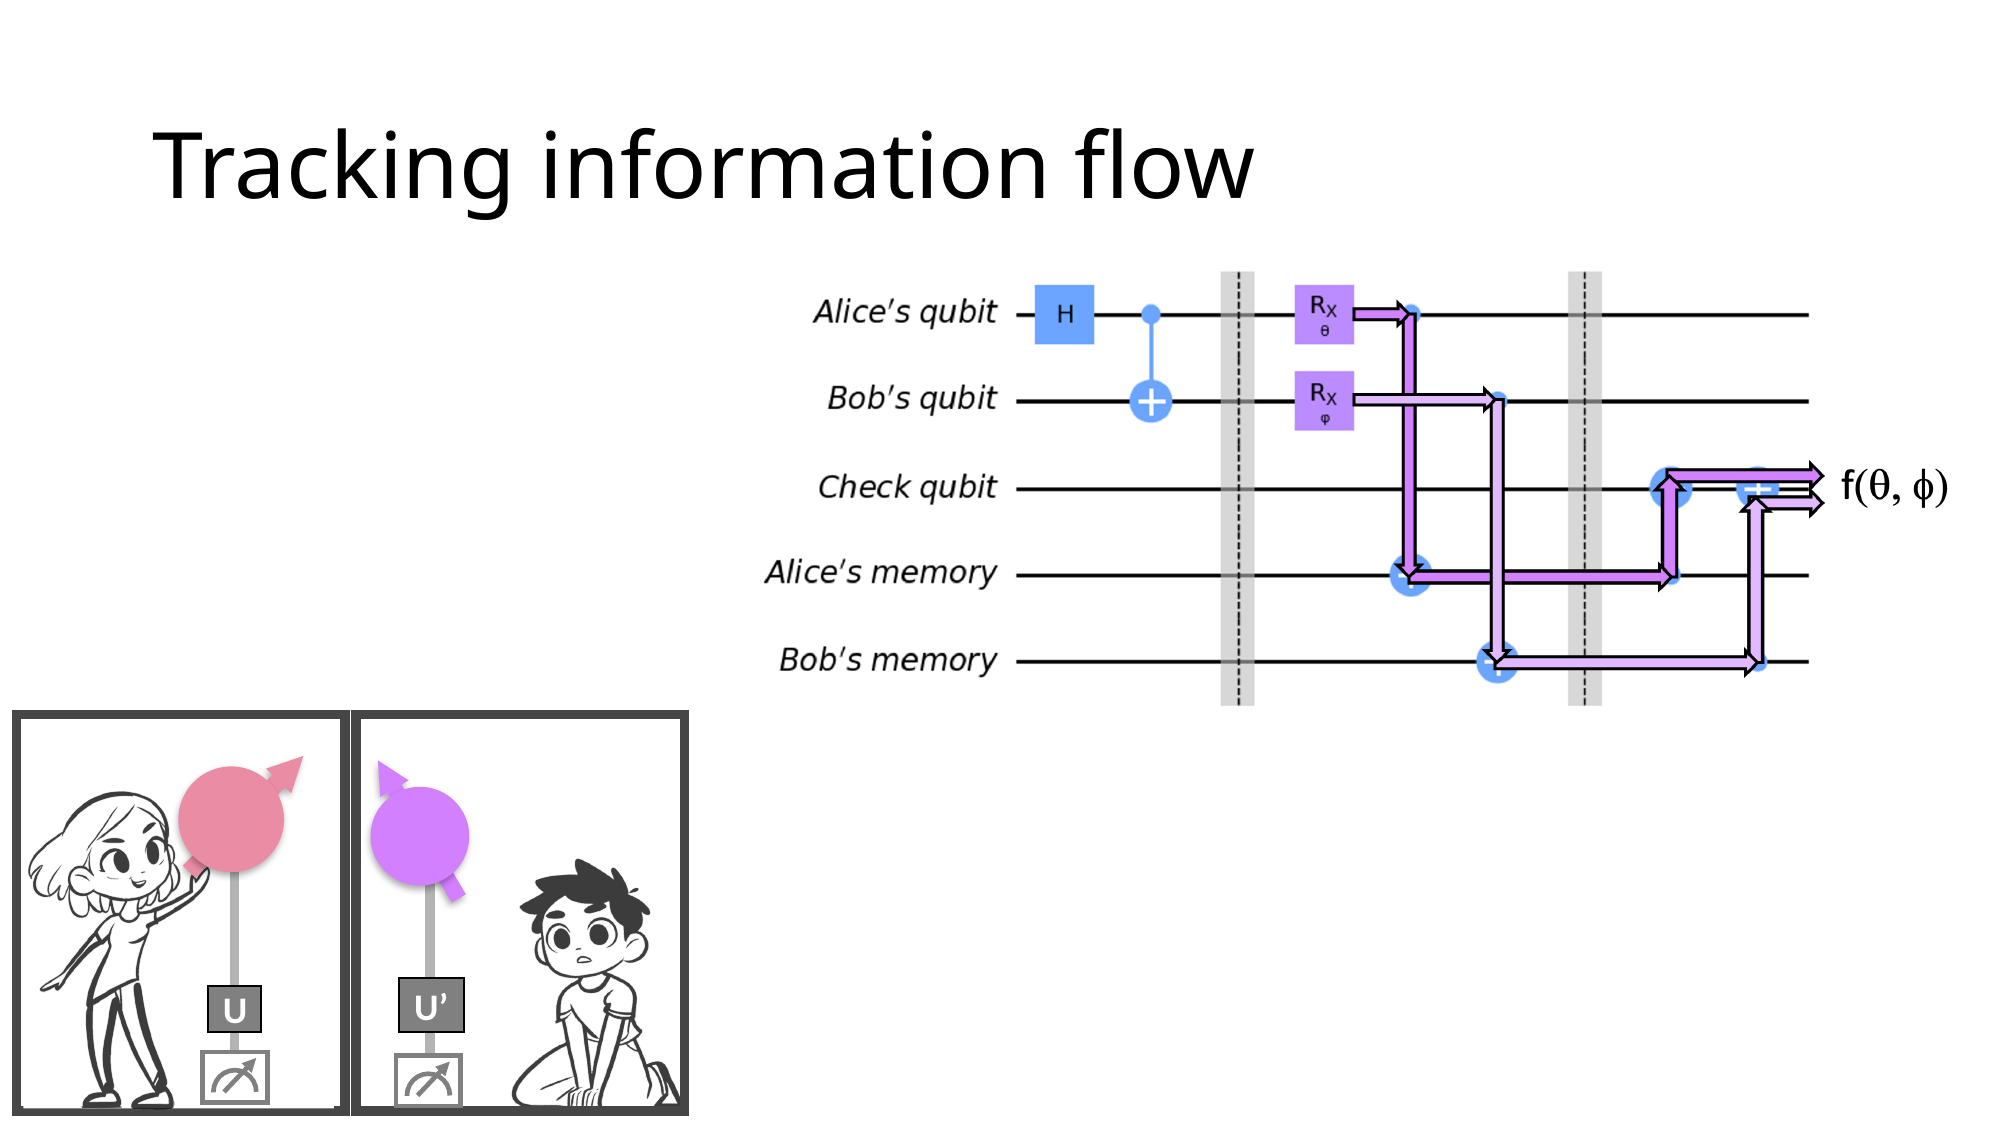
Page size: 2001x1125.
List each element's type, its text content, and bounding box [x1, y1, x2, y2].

picture [742, 257, 1960, 715]
title Tracking information flow [137, 59, 1863, 278]
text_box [16, 714, 685, 1118]
